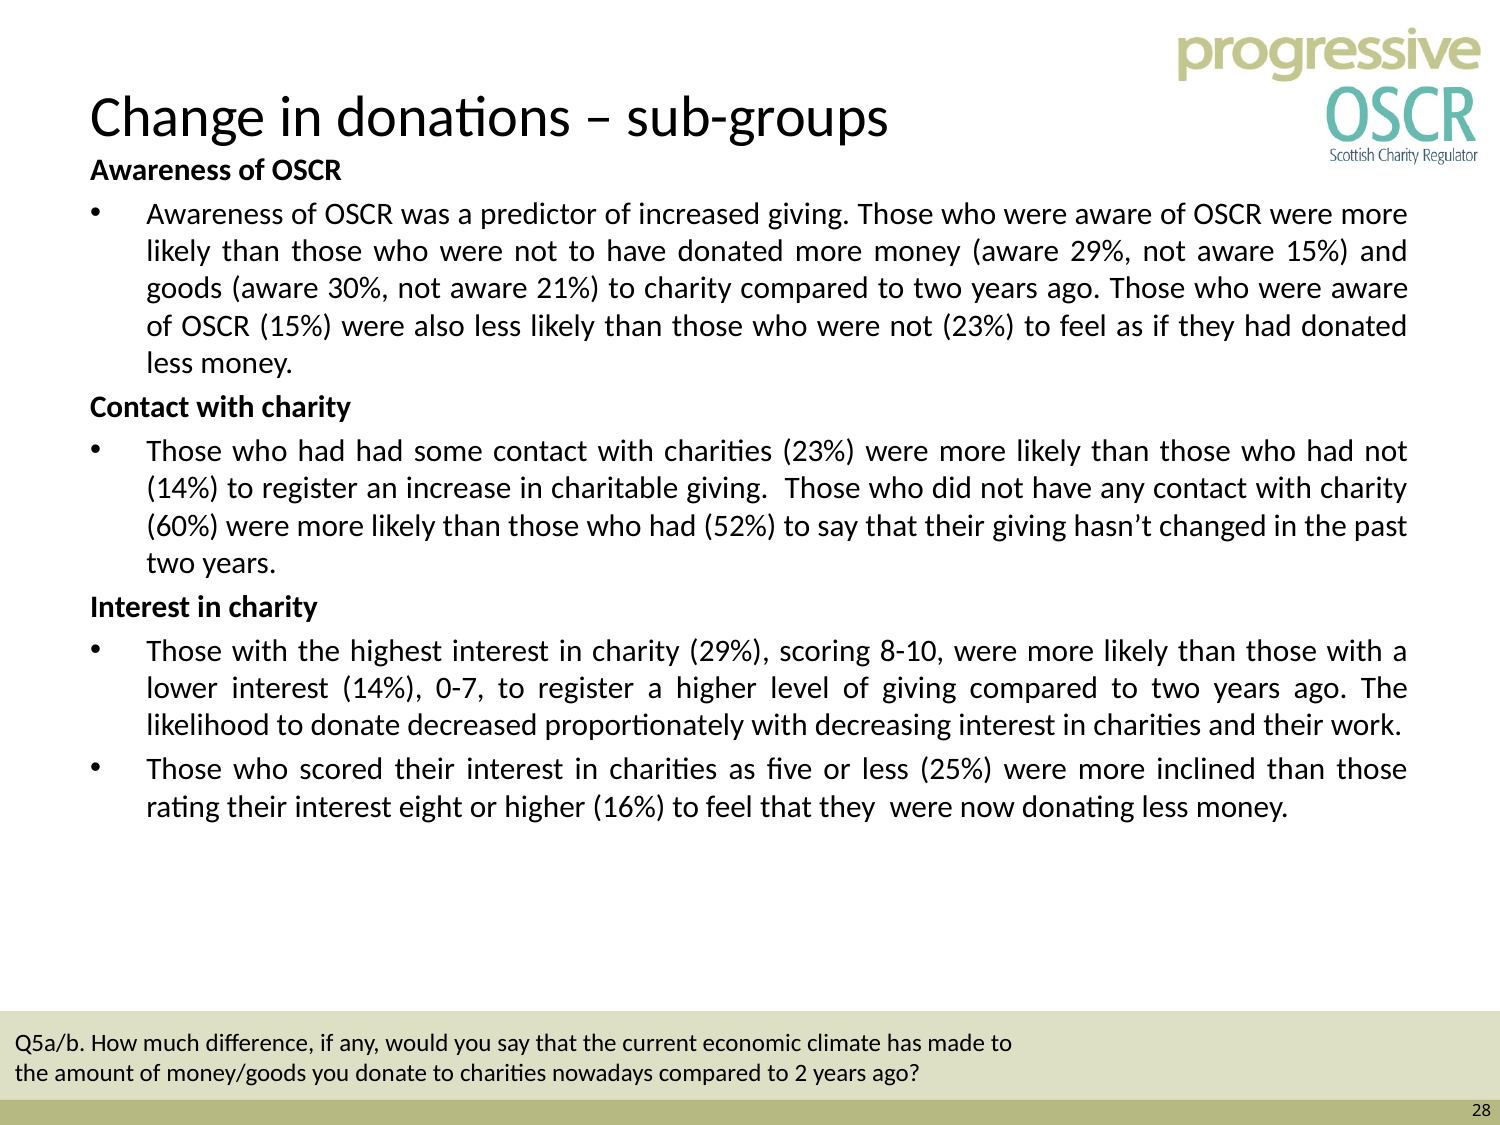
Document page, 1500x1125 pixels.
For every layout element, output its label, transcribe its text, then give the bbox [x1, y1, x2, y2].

title Change in donations – sub-groups [75, 19, 1223, 207]
slide_number 28 [1156, 1081, 1500, 1125]
picture [0, 1011, 1500, 1125]
text_box Q5a/b. How much difference, if any, would you say that the current economic climate has made to the amount of money/goods you donate to charities nowadays compared to 2 years ago? [0, 1019, 1063, 1125]
picture [1223, 23, 1483, 165]
list Awareness of OSCR Awareness of OSCR was a predictor of increased giving. Those who were aware of OSCR were more likely than those who were not to have donated more money (aware 29%, not aware 15%) and goods (aware 30%, not aware 21%) to charity compared to two years ago. Those who were aware of OSCR (15%) were also less likely than those who were not (23%) to feel as if they had donated less money. Contact with charity Those who had had some contact with charities (23%) were more likely than those who had not (14%) to register an increase in charitable giving. Those who did not have any contact with charity (60%) were more likely than those who had (52%) to say that their giving hasn’t changed in the past two years. Interest in charity Those with the highest interest in charity (29%), scoring 8-10, were more likely than those with a lower interest (14%), 0-7, to register a higher level of giving compared to two years ago. The likelihood to donate decreased proportionately with decreasing interest in charities and their work. Those who scored their interest in charities as five or less (25%) were more inclined than those rating their interest eight or higher (16%) to feel that they were now donating less money. [75, 141, 1425, 1005]
